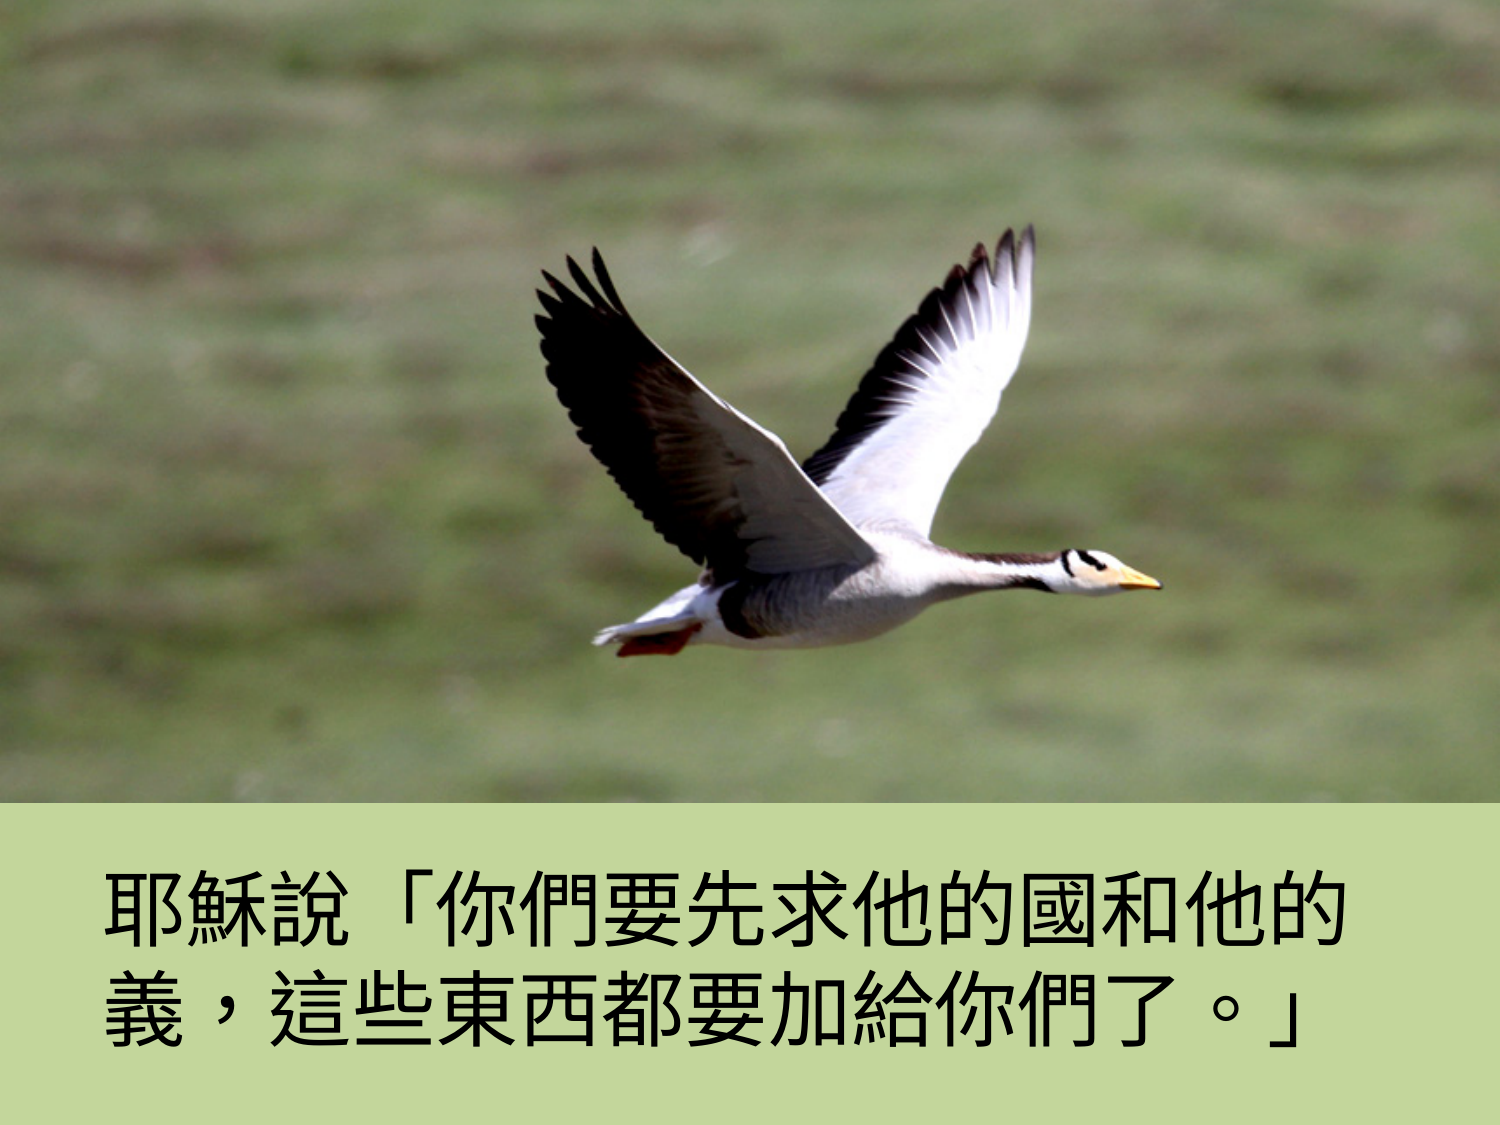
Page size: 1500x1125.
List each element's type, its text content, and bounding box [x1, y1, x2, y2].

text_box 耶穌說「你們要先求他的國和他的義，這些東西都要加給你們了。」 [87, 849, 1438, 1065]
picture [0, 0, 1500, 803]
